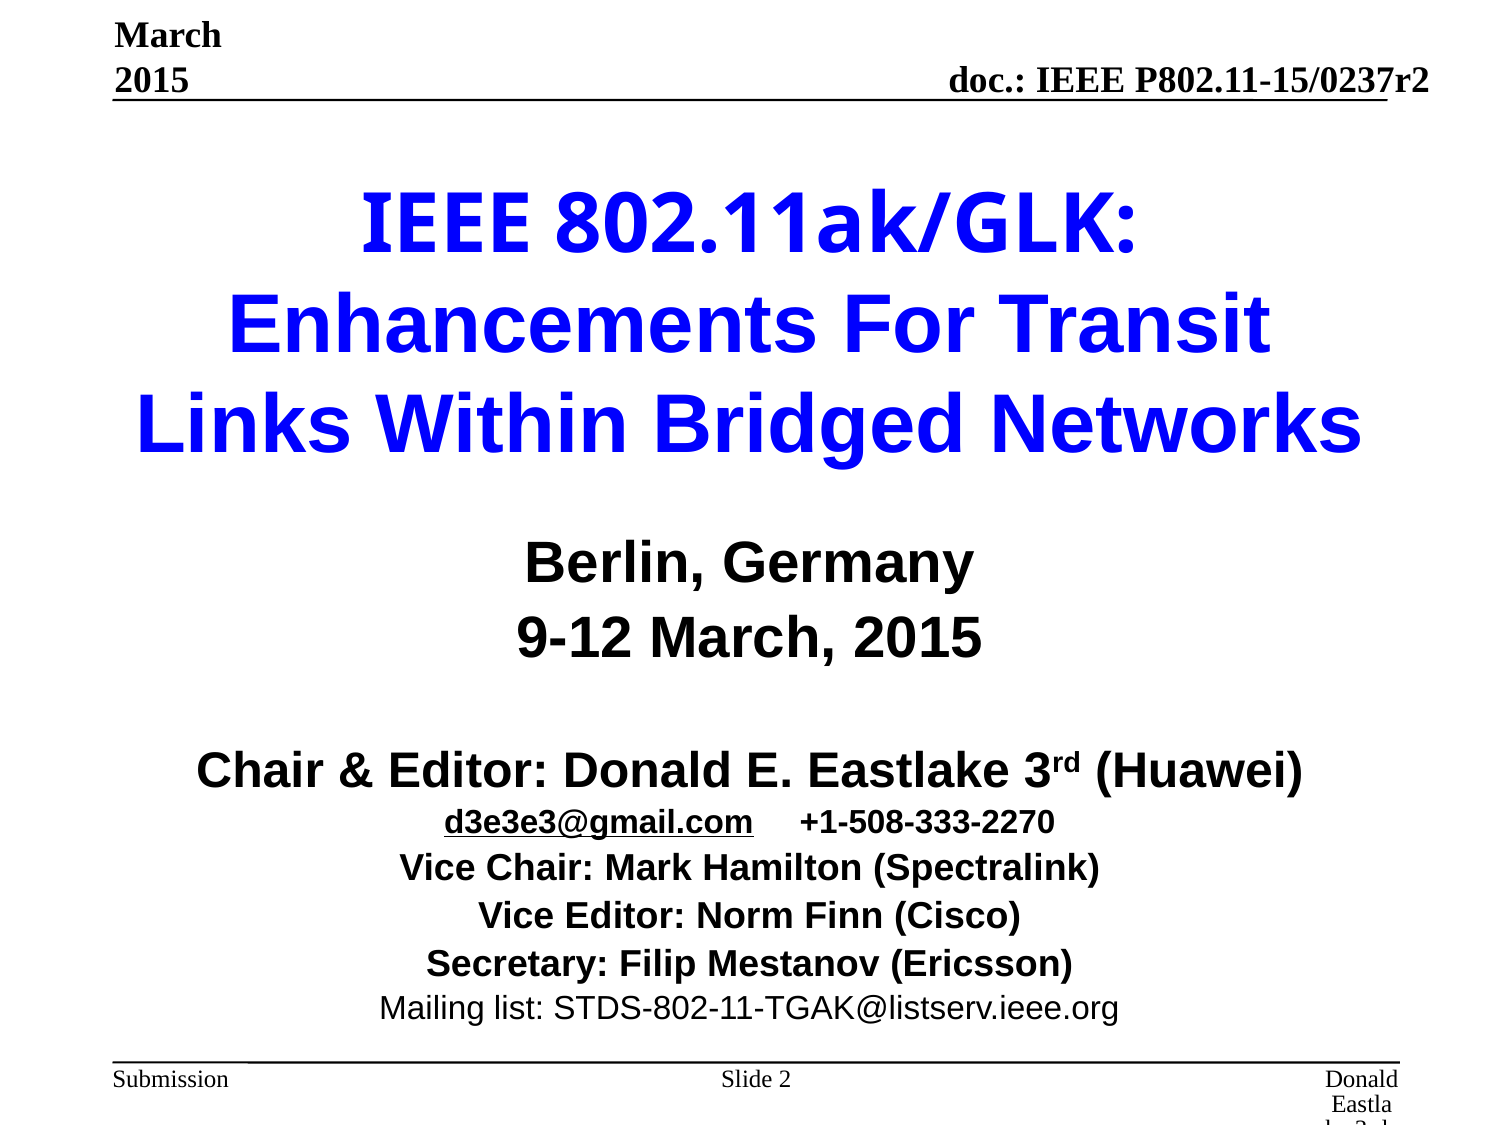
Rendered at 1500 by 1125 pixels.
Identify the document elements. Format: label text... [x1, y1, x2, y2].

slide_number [114, 54, 290, 100]
title IEEE 802.11ak/GLK: Enhancements For Transit Links Within Bridged Networks [112, 125, 1388, 513]
slide_number Slide 2 [712, 1075, 800, 1093]
list Berlin, Germany 9-12 March, 2015 Chair & Editor: Donald E. Eastlake 3rd (Huawei) d3e3e3@gmail.com +1-508-333-2270 Vice Chair: Mark Hamilton (Spectralink) Vice Editor: Norm Finn (Cisco) Secretary: Filip Mestanov (Ericsson) Mailing list: STDS-802-11-TGAK@listserv.ieee.org [99, 525, 1400, 1075]
footer Donald Eastlake 3rd, Huawei Technologies [1325, 1062, 1402, 1093]
